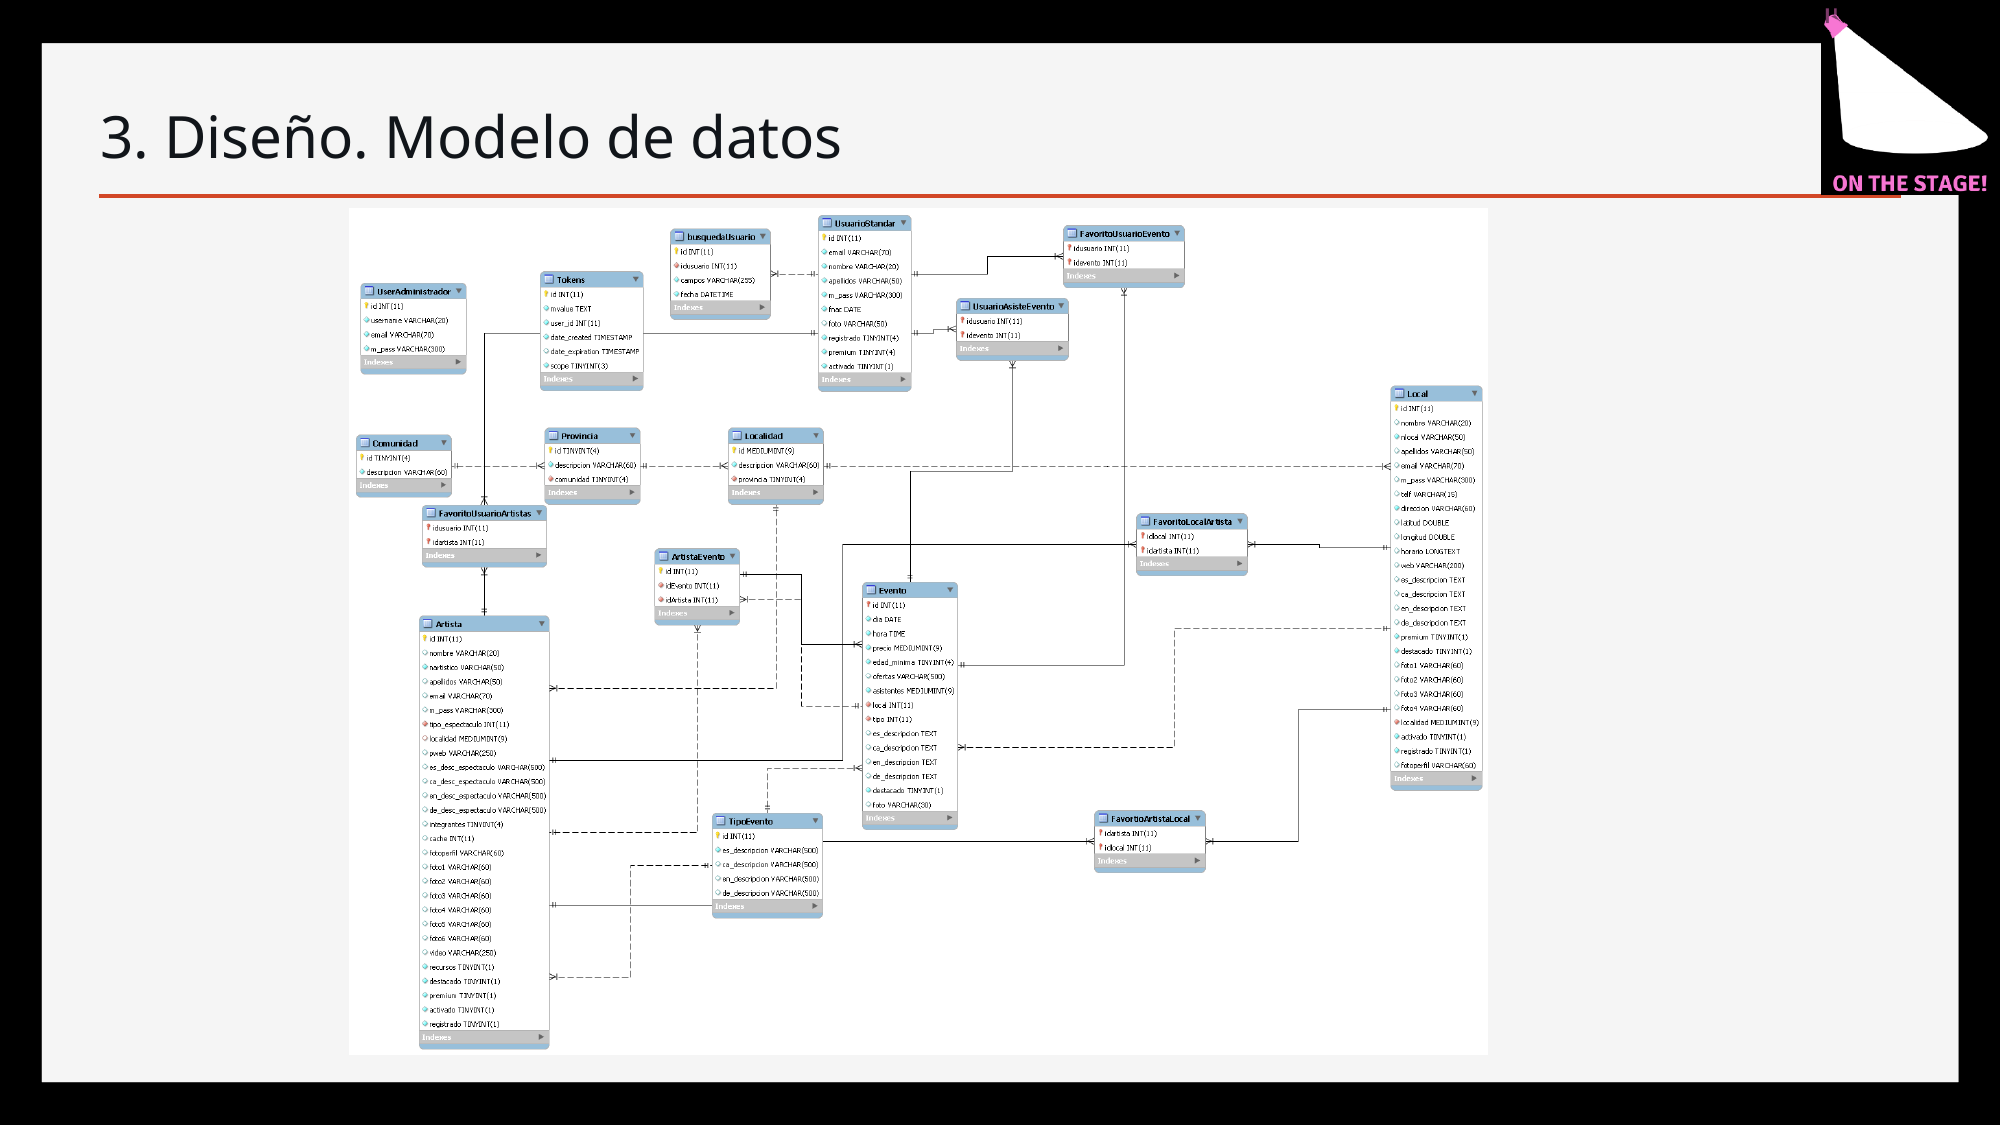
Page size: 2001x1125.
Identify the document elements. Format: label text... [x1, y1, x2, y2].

title 3. Diseño. Modelo de datos [85, 73, 1372, 179]
picture [349, 208, 1488, 1055]
picture [1821, 6, 1997, 195]
